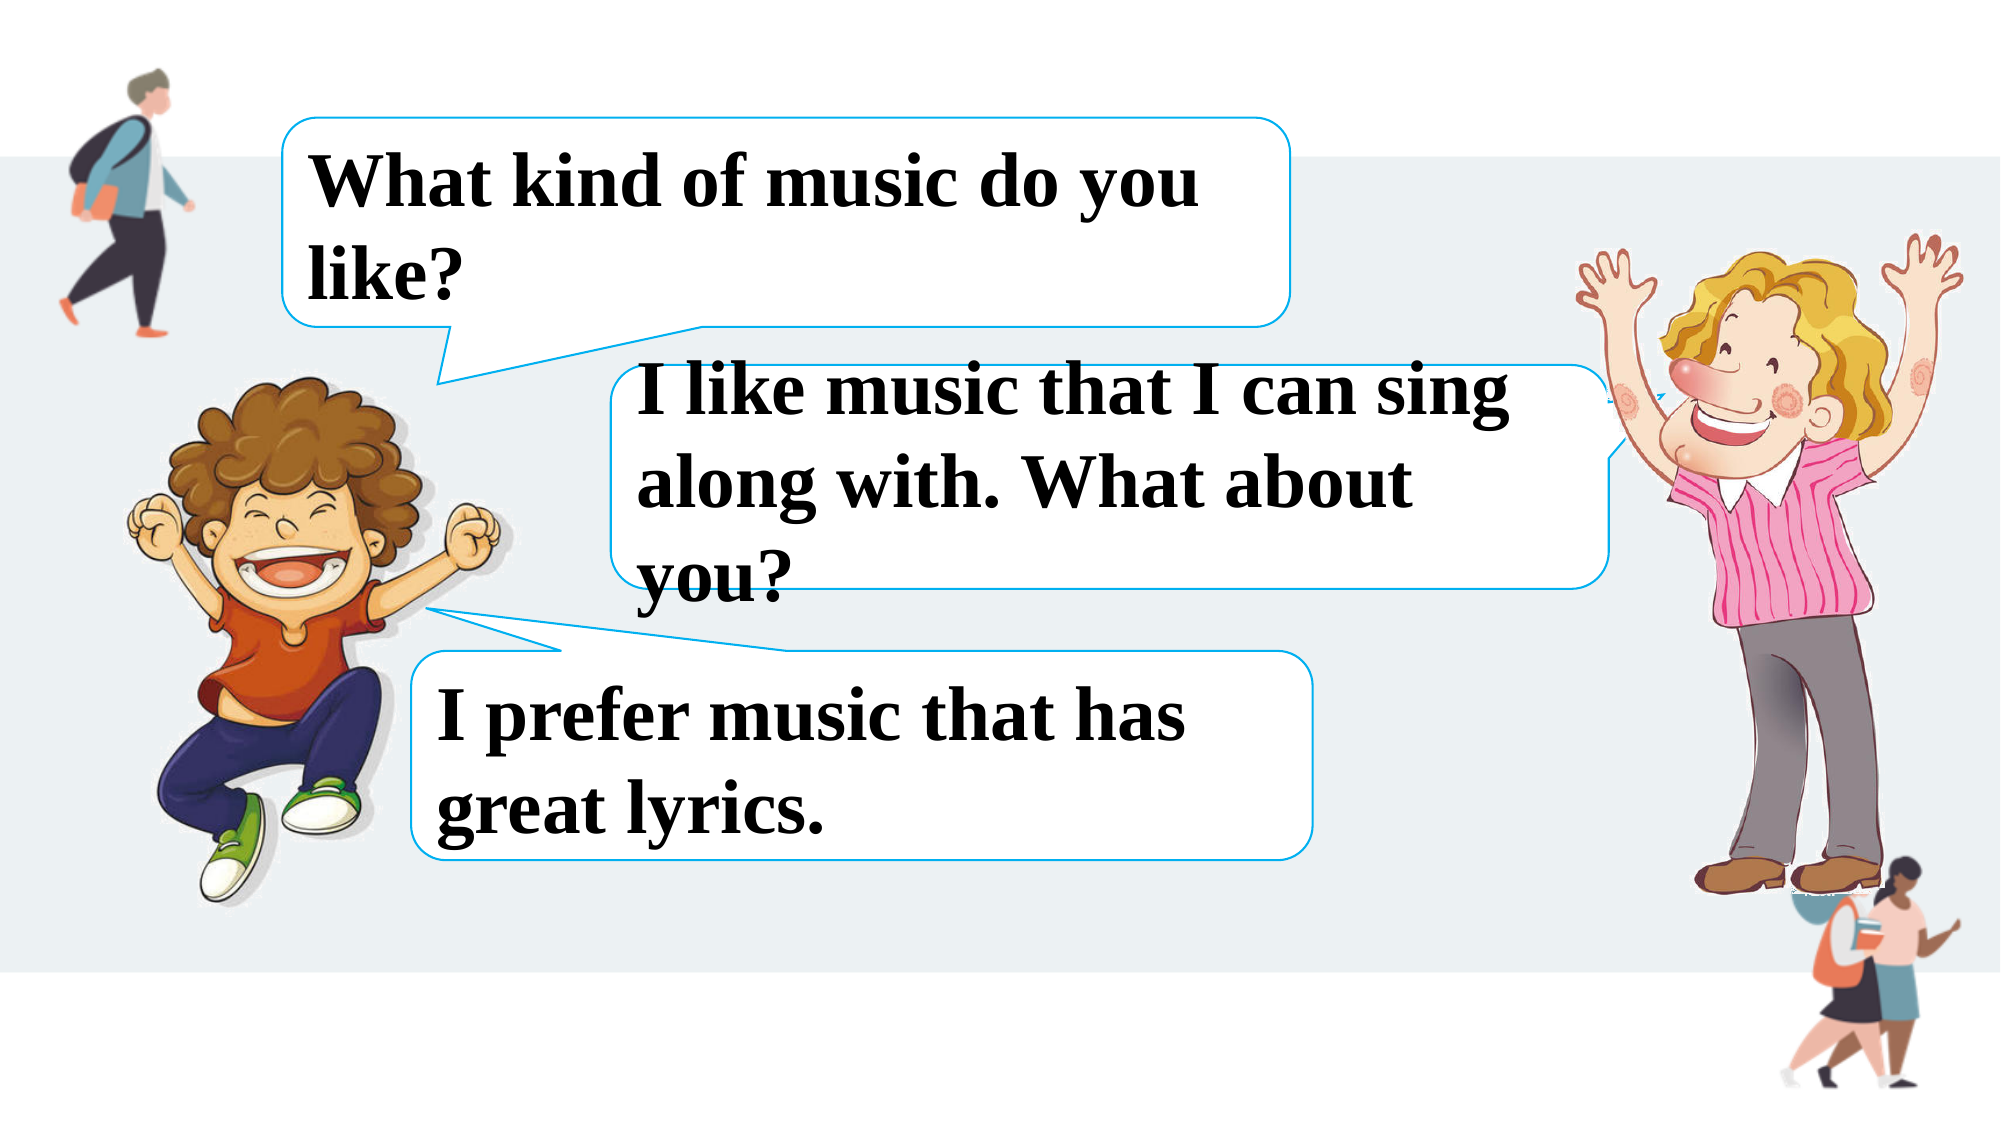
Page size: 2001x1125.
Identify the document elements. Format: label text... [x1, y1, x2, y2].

text_box I prefer music that has great lyrics. [611, 629, 1314, 862]
picture [0, 0, 2001, 1125]
text_box I like music that I can sing along with. What about you? [611, 363, 1568, 590]
text_box What kind of music do you like? [281, 116, 1292, 350]
